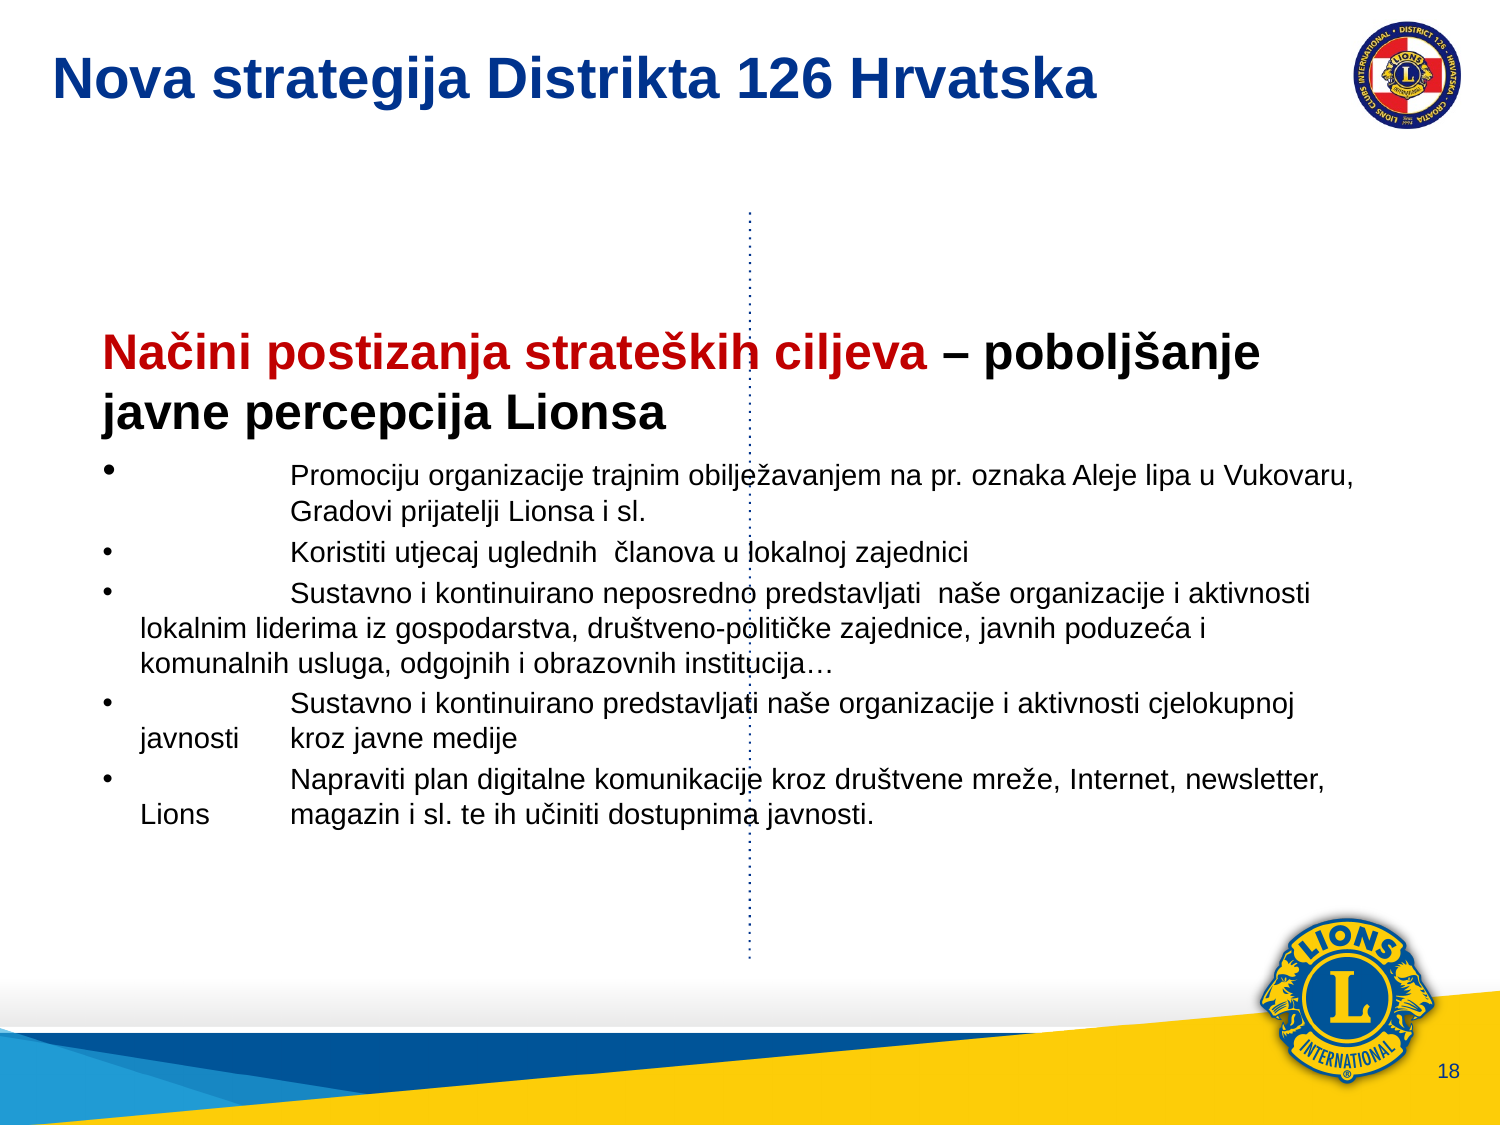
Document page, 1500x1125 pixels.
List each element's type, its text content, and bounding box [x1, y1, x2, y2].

title Nova strategija Distrikta 126 Hrvatska [37, 37, 1345, 113]
list Načini postizanja strateških ciljeva – poboljšanje javne percepcija Lionsa Promociju organizacije trajnim obilježavanjem na pr. oznaka Aleje lipa u Vukovaru, Gradovi prijatelji Lionsa i sl. Koristiti utjecaj uglednih članova u lokalnoj zajednici Sustavno i kontinuirano neposredno predstavljati naše organizacije i aktivnosti lokalnim liderima iz gospodarstva, društveno-političke zajednice, javnih poduzeća i komunalnih usluga, odgojnih i obrazovnih institucija… Sustavno i kontinuirano predstavljati naše organizacije i aktivnosti cjelokupnoj javnosti kroz javne medije Napraviti plan digitalne komunikacije kroz društvene mreže, Internet, newsletter, Lions magazin i sl. te ih učiniti dostupnima javnosti. [87, 312, 1375, 863]
picture [0, 0, 1500, 1125]
